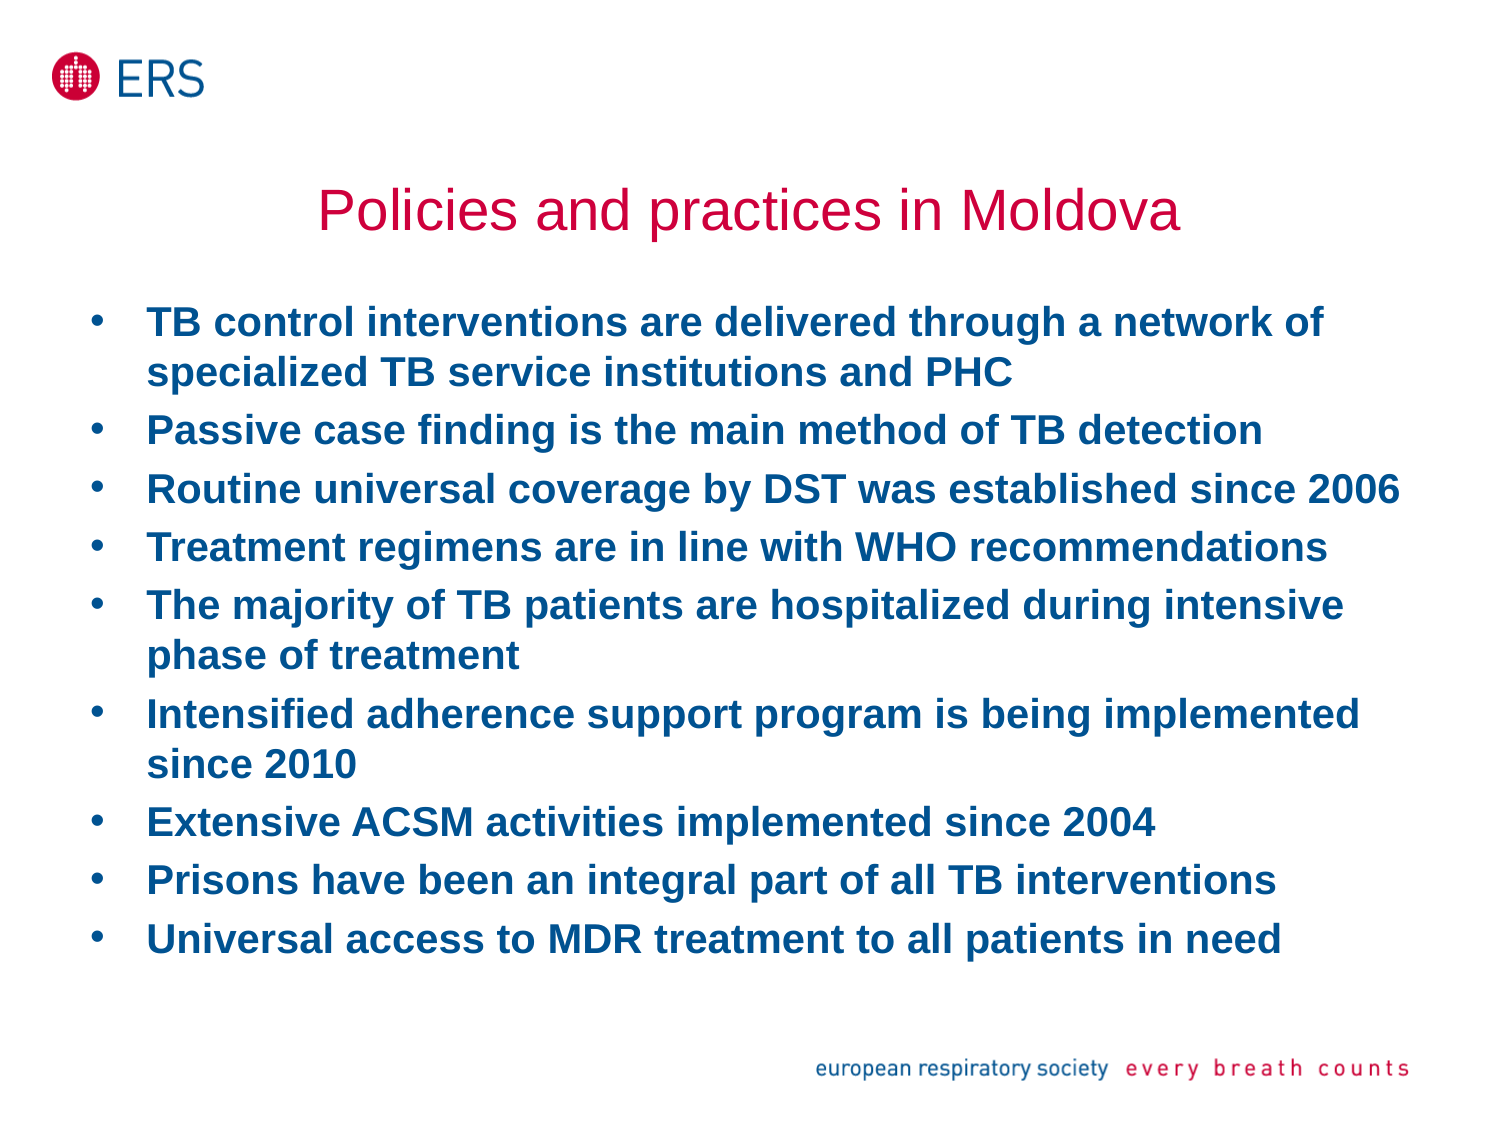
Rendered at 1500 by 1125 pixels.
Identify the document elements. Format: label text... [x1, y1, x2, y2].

list TB control interventions are delivered through a network of specialized TB service institutions and PHC Passive case finding is the main method of TB detection Routine universal coverage by DST was established since 2006 Treatment regimens are in line with WHO recommendations The majority of TB patients are hospitalized during intensive phase of treatment Intensified adherence support program is being implemented since 2010 Extensive ACSM activities implemented since 2004 Prisons have been an integral part of all TB interventions Universal access to MDR treatment to all patients in need [75, 287, 1425, 1011]
title Policies and practices in Moldova [75, 126, 1425, 287]
picture [753, 1010, 1500, 1125]
picture [0, 0, 243, 126]
